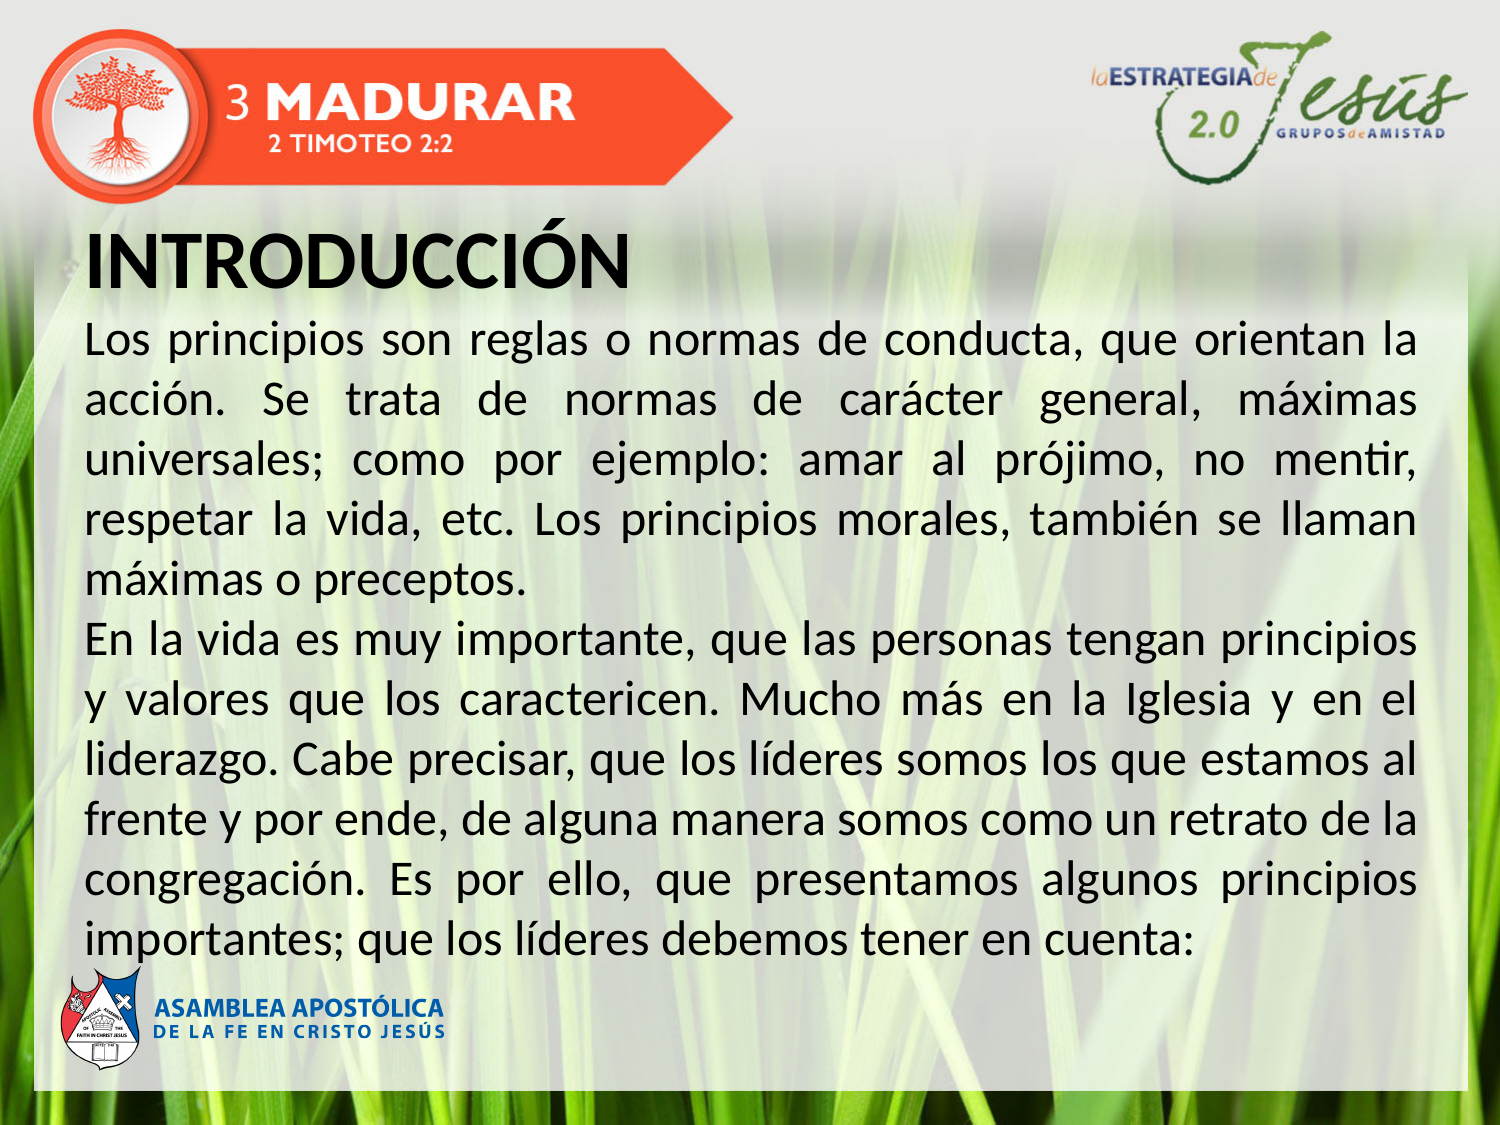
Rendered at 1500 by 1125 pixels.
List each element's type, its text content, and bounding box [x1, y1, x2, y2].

picture [0, 0, 1500, 1125]
text_box INTRODUCCIÓN Los principios son reglas o normas de conducta, que orientan la acción. Se trata de normas de carácter general, máximas universales; como por ejemplo: amar al prójimo, no mentir, respetar la vida, etc. Los principios morales, también se llaman máximas o preceptos. En la vida es muy importante, que las personas tengan principios y valores que los caractericen. Mucho más en la Iglesia y en el liderazgo. Cabe precisar, que los líderes somos los que estamos al frente y por ende, de alguna manera somos como un retrato de la congregación. Es por ello, que presentamos algunos principios importantes; que los líderes debemos tener en cuenta: [69, 198, 1434, 973]
